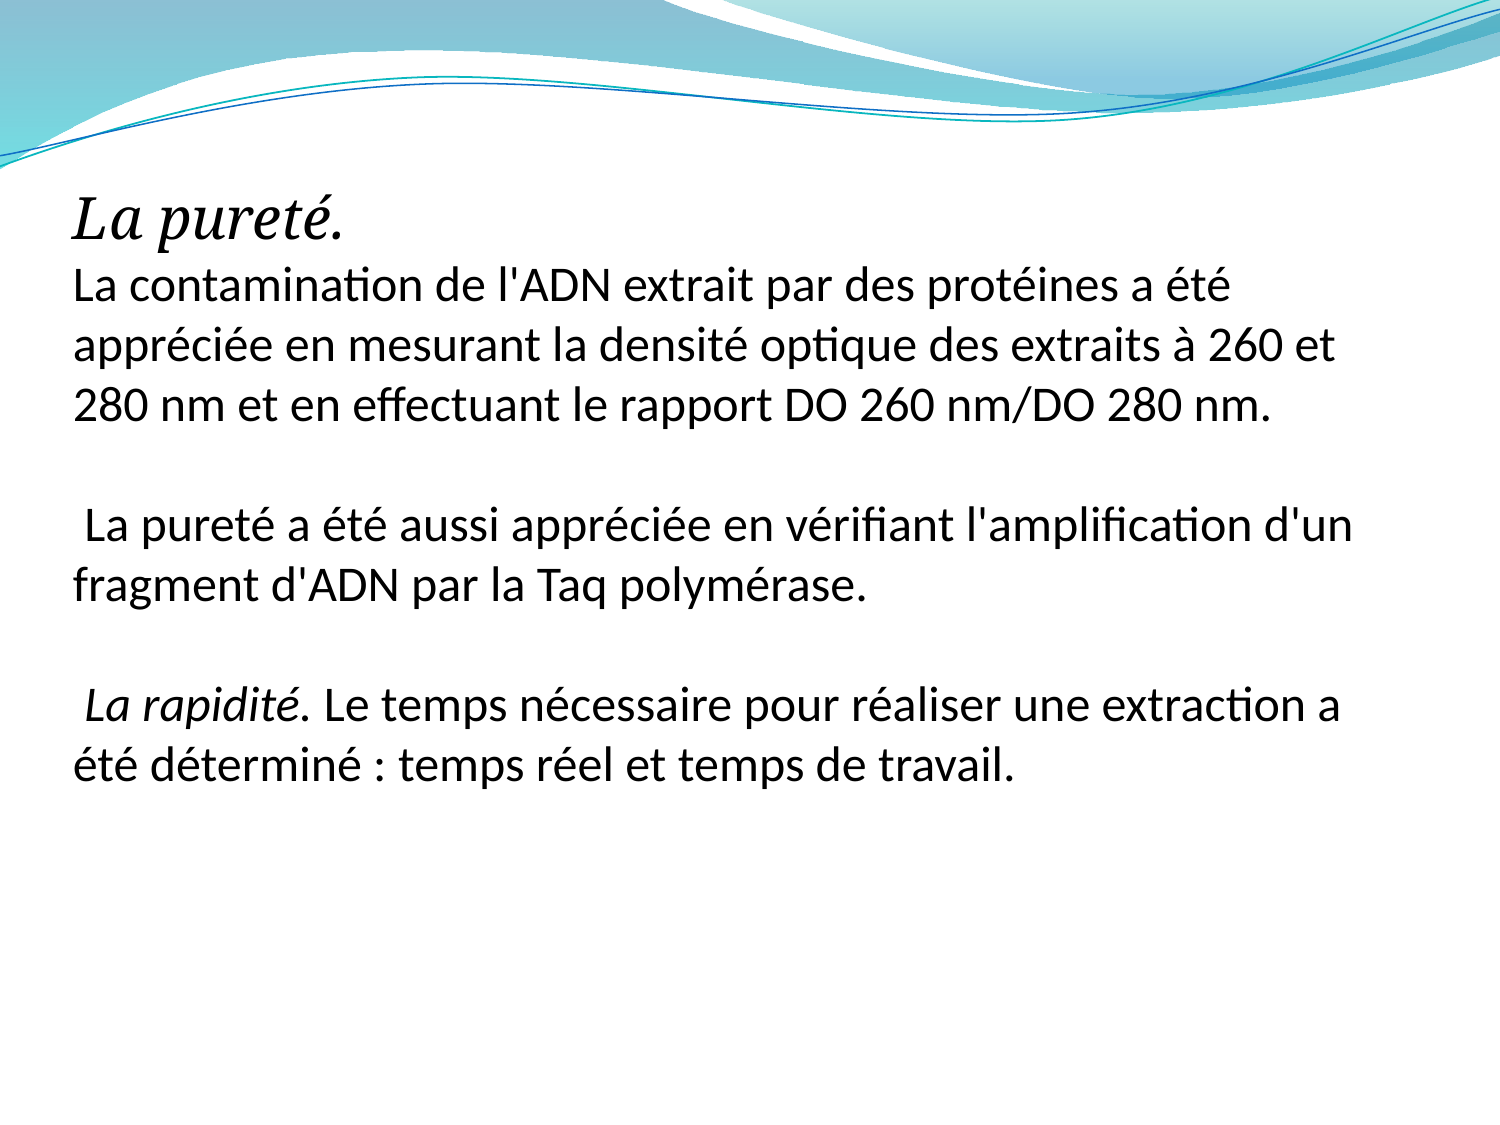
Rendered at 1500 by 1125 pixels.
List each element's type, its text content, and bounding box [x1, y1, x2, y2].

text_box La pureté. La contamination de l'ADN extrait par des protéines a été appréciée en mesurant la densité optique des extraits à 260 et 280 nm et en effectuant le rapport DO 260 nm/DO 280 nm. La pureté a été aussi appréciée en vérifiant l'amplification d'un fragment d'ADN par la Taq polymérase. ­ La rapidité. Le temps nécessaire pour réaliser une extraction a été déterminé : temps réel et temps de travail. [58, 174, 1433, 800]
